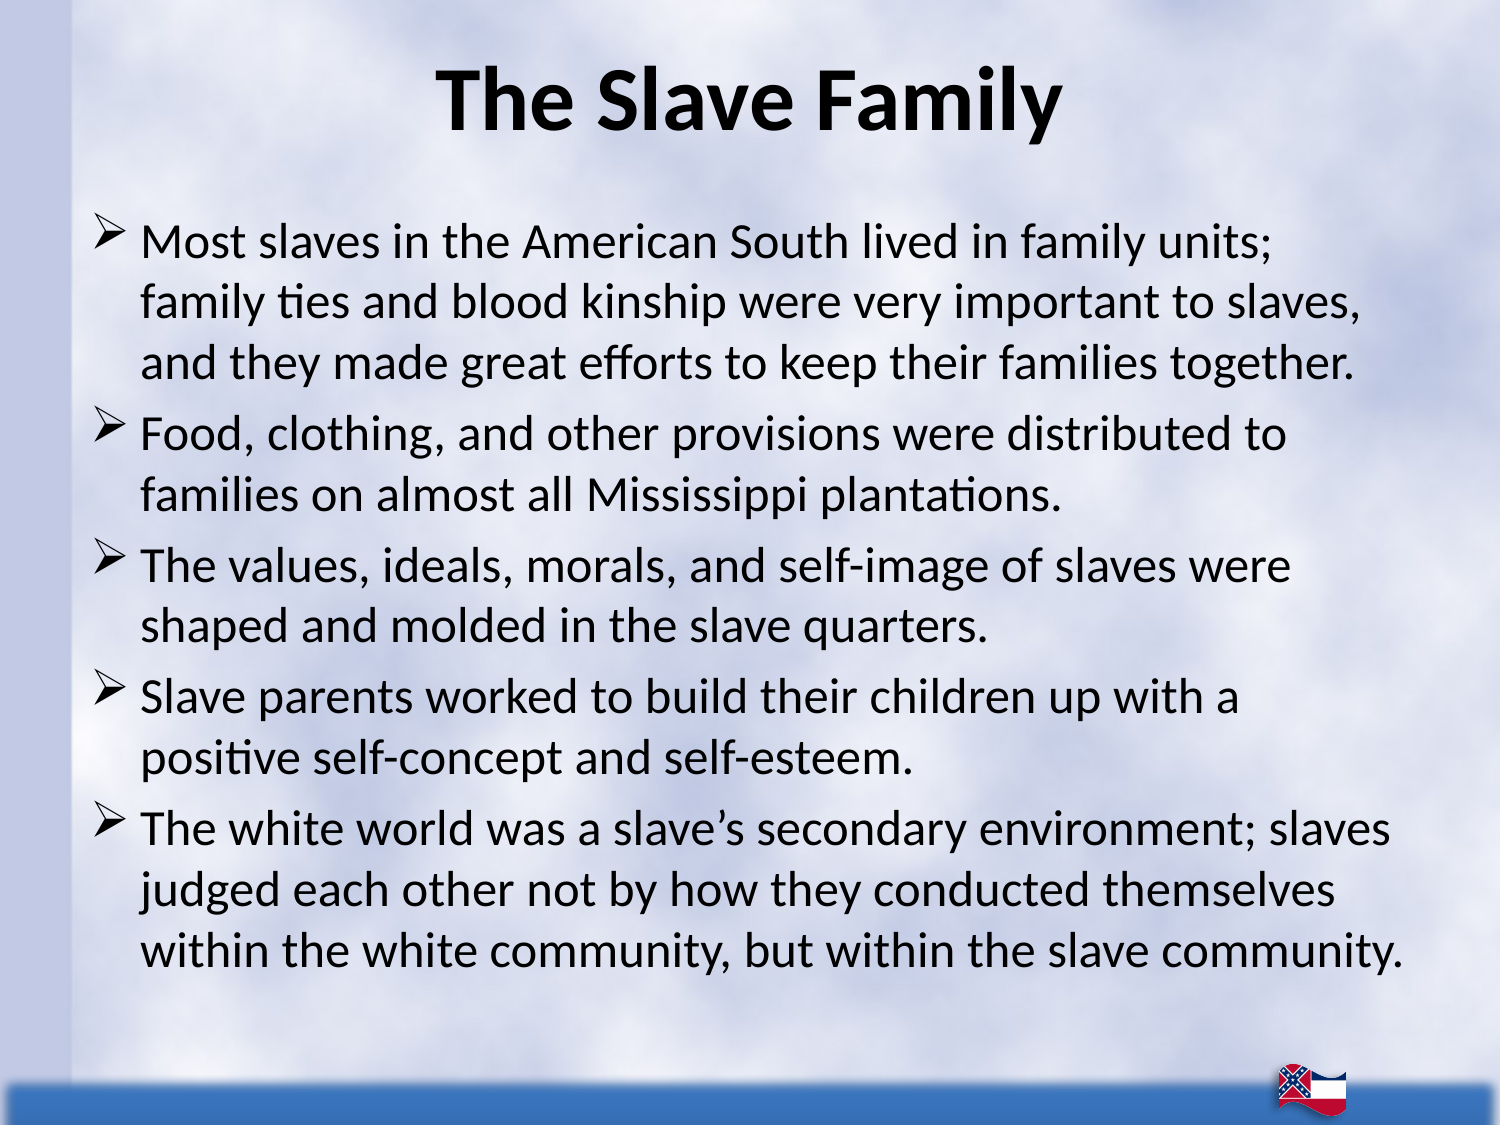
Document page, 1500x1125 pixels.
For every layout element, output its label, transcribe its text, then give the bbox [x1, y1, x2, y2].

picture [0, 0, 1500, 1125]
title The Slave Family [75, 0, 1425, 188]
list Most slaves in the American South lived in family units; family ties and blood kinship were very important to slaves, and they made great efforts to keep their families together. Food, clothing, and other provisions were distributed to families on almost all Mississippi plantations. The values, ideals, morals, and self-image of slaves were shaped and molded in the slave quarters. Slave parents worked to build their children up with a positive self-concept and self-esteem. The white world was a slave’s secondary environment; slaves judged each other not by how they conducted themselves within the white community, but within the slave community. [75, 200, 1425, 1038]
